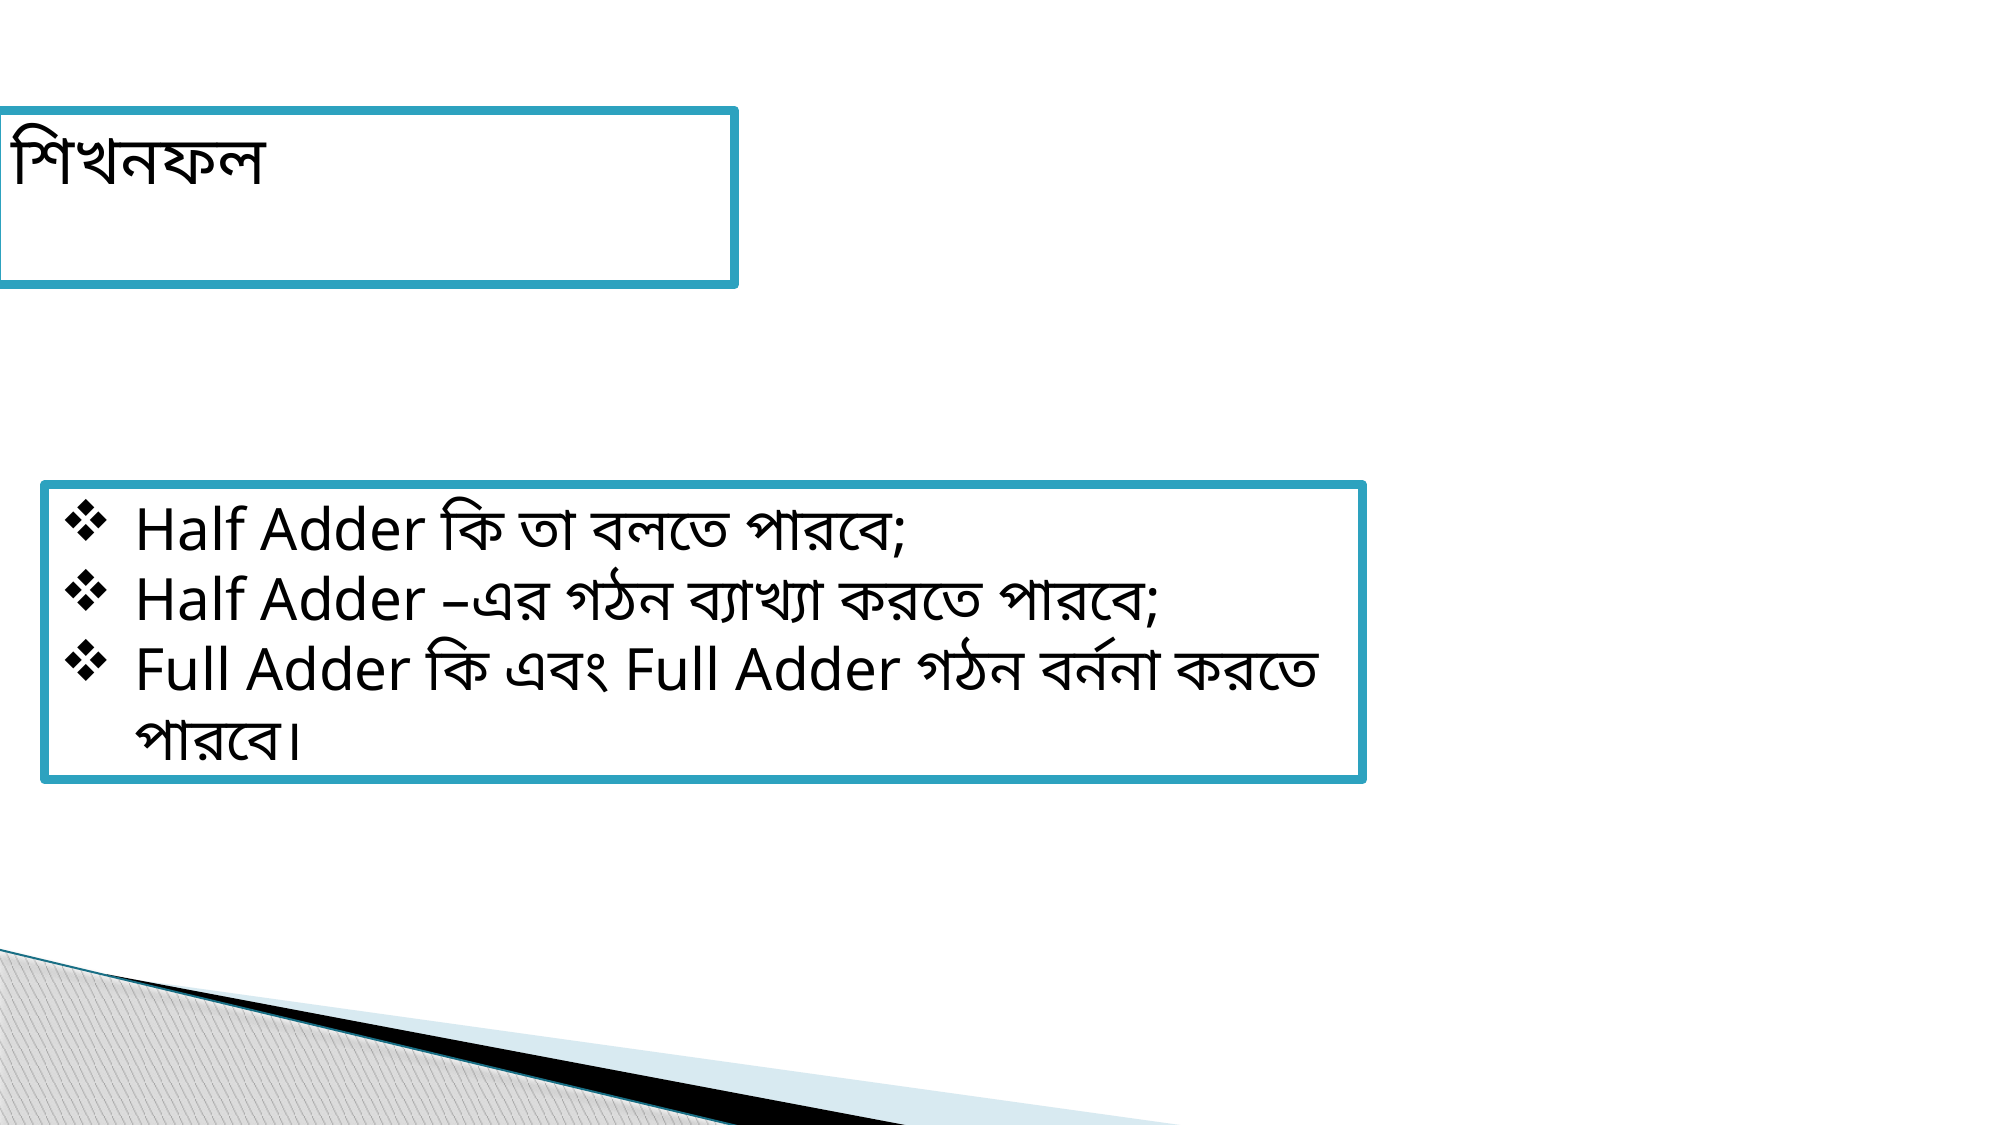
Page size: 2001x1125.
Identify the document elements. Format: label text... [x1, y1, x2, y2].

text_box শিখনফল এই পাঠ শেষে শিক্ষার্থীরা... [0, 106, 739, 289]
text_box Half Adder কি তা বলতে পারবে; Half Adder –এর গঠন ব্যাখ্যা করতে পারবে; Full Adder কি এবং Full Adder গঠন বর্ননা করতে পারবে। [40, 480, 1367, 784]
